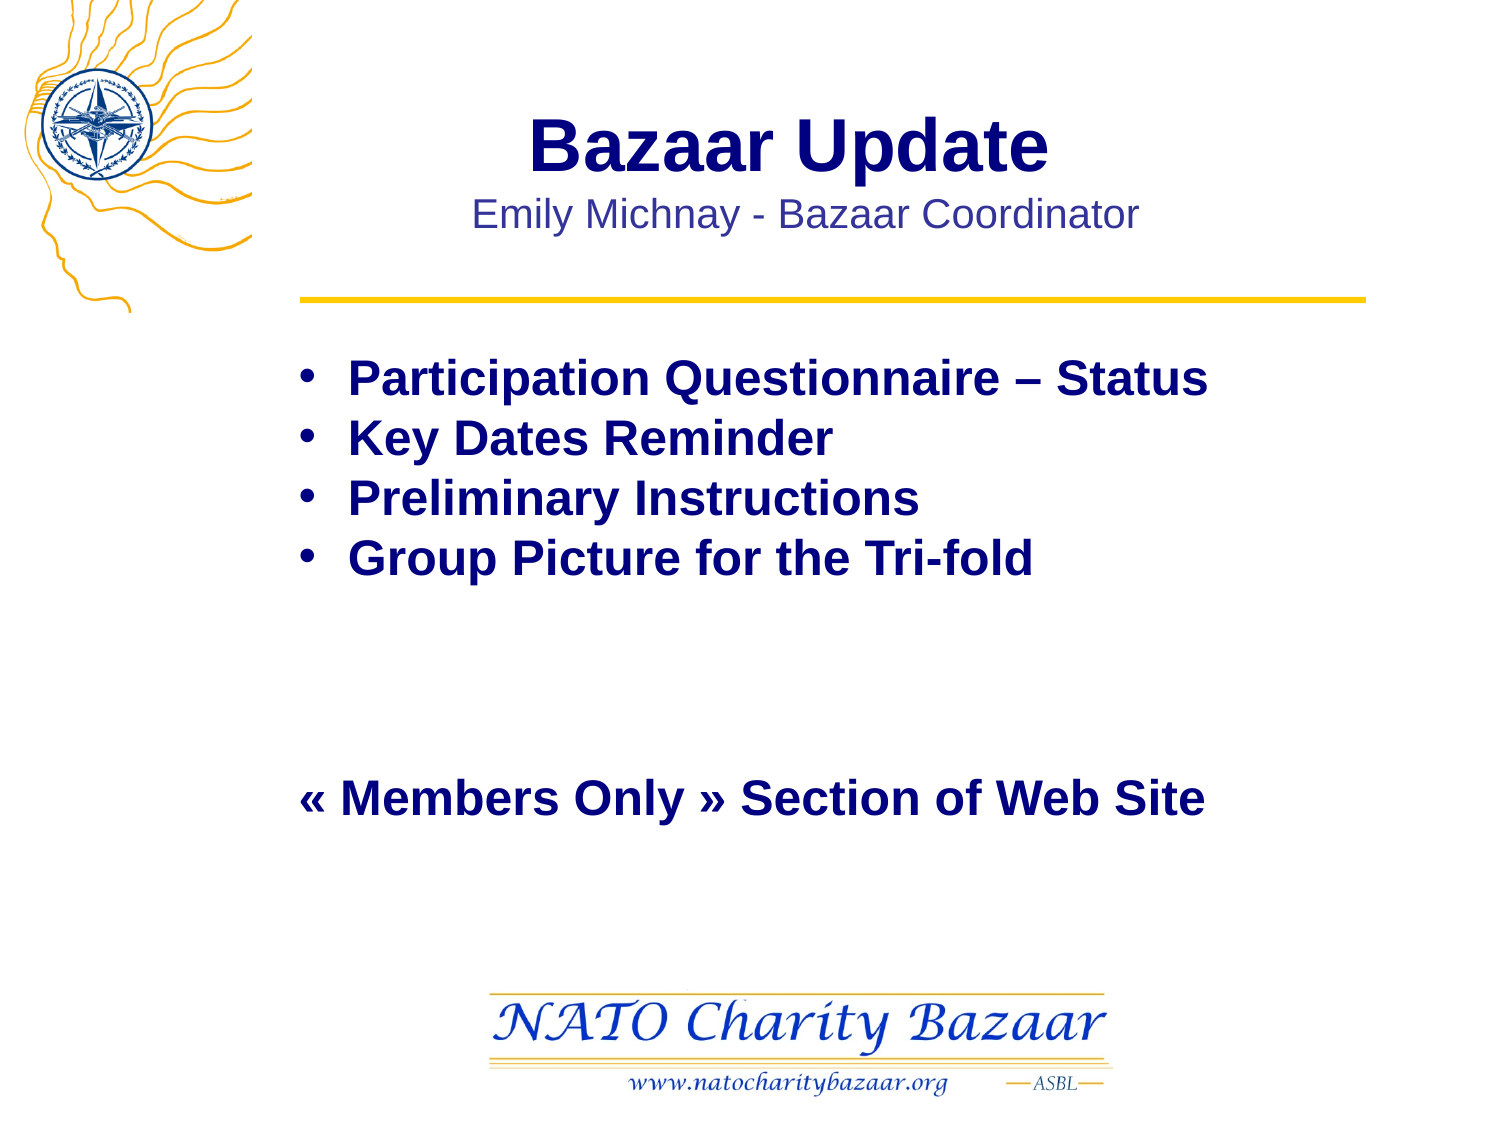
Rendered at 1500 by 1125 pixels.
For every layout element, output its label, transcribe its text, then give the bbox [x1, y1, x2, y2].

picture [24, 0, 252, 313]
text_box Participation Questionnaire – Status Key Dates Reminder Preliminary Instructions Group Picture for the Tri-fold « Members Only » Section of Web Site [283, 337, 1371, 893]
title Bazaar Update Emily Michnay - Bazaar Coordinator [299, 66, 1301, 268]
picture [487, 987, 1114, 1100]
